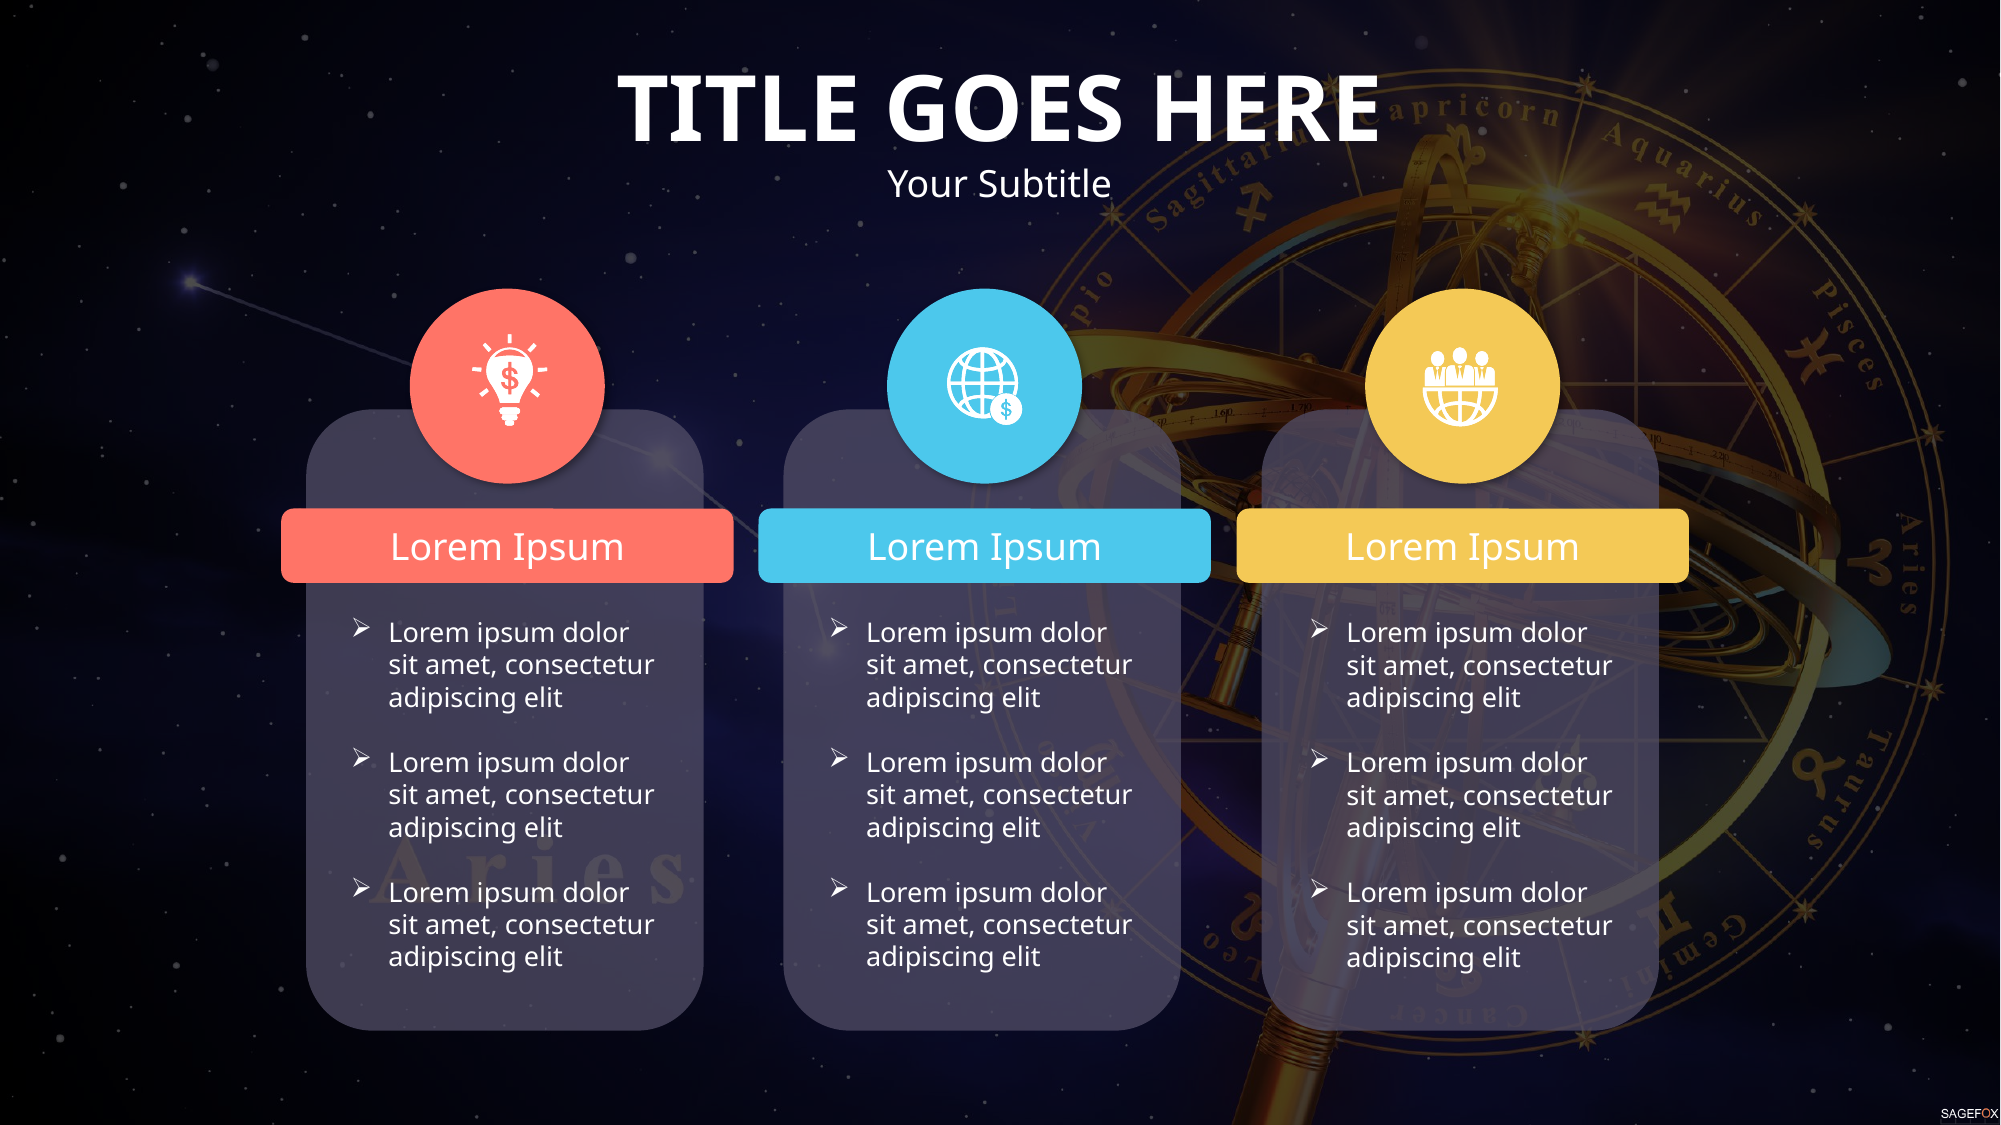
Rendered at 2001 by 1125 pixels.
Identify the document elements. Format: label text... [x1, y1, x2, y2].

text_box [471, 334, 548, 426]
text_box [1260, 583, 1661, 1032]
text_box [1260, 408, 1661, 508]
text_box Lorem ipsum dolor sit amet, consectetur adipiscing elit Lorem ipsum dolor sit amet, consectetur adipiscing elit Lorem ipsum dolor sit amet, consectetur adipiscing elit [336, 607, 673, 980]
text_box Lorem ipsum dolor sit amet, consectetur adipiscing elit Lorem ipsum dolor sit amet, consectetur adipiscing elit Lorem ipsum dolor sit amet, consectetur adipiscing elit [813, 607, 1151, 980]
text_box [947, 347, 1023, 425]
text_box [758, 508, 1211, 583]
text_box [782, 583, 1182, 1032]
text_box [782, 408, 1182, 508]
text_box [886, 287, 1084, 485]
text_box TITLE GOES HERE Your Subtitle [548, 42, 1452, 212]
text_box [1422, 347, 1498, 427]
text_box [408, 287, 606, 485]
picture [0, 0, 2001, 1125]
text_box [1364, 287, 1562, 485]
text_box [281, 508, 734, 583]
text_box Lorem ipsum dolor sit amet, consectetur adipiscing elit Lorem ipsum dolor sit amet, consectetur adipiscing elit Lorem ipsum dolor sit amet, consectetur adipiscing elit [1294, 608, 1632, 981]
text_box [305, 408, 705, 508]
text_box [1236, 508, 1689, 583]
text_box [305, 583, 705, 1032]
